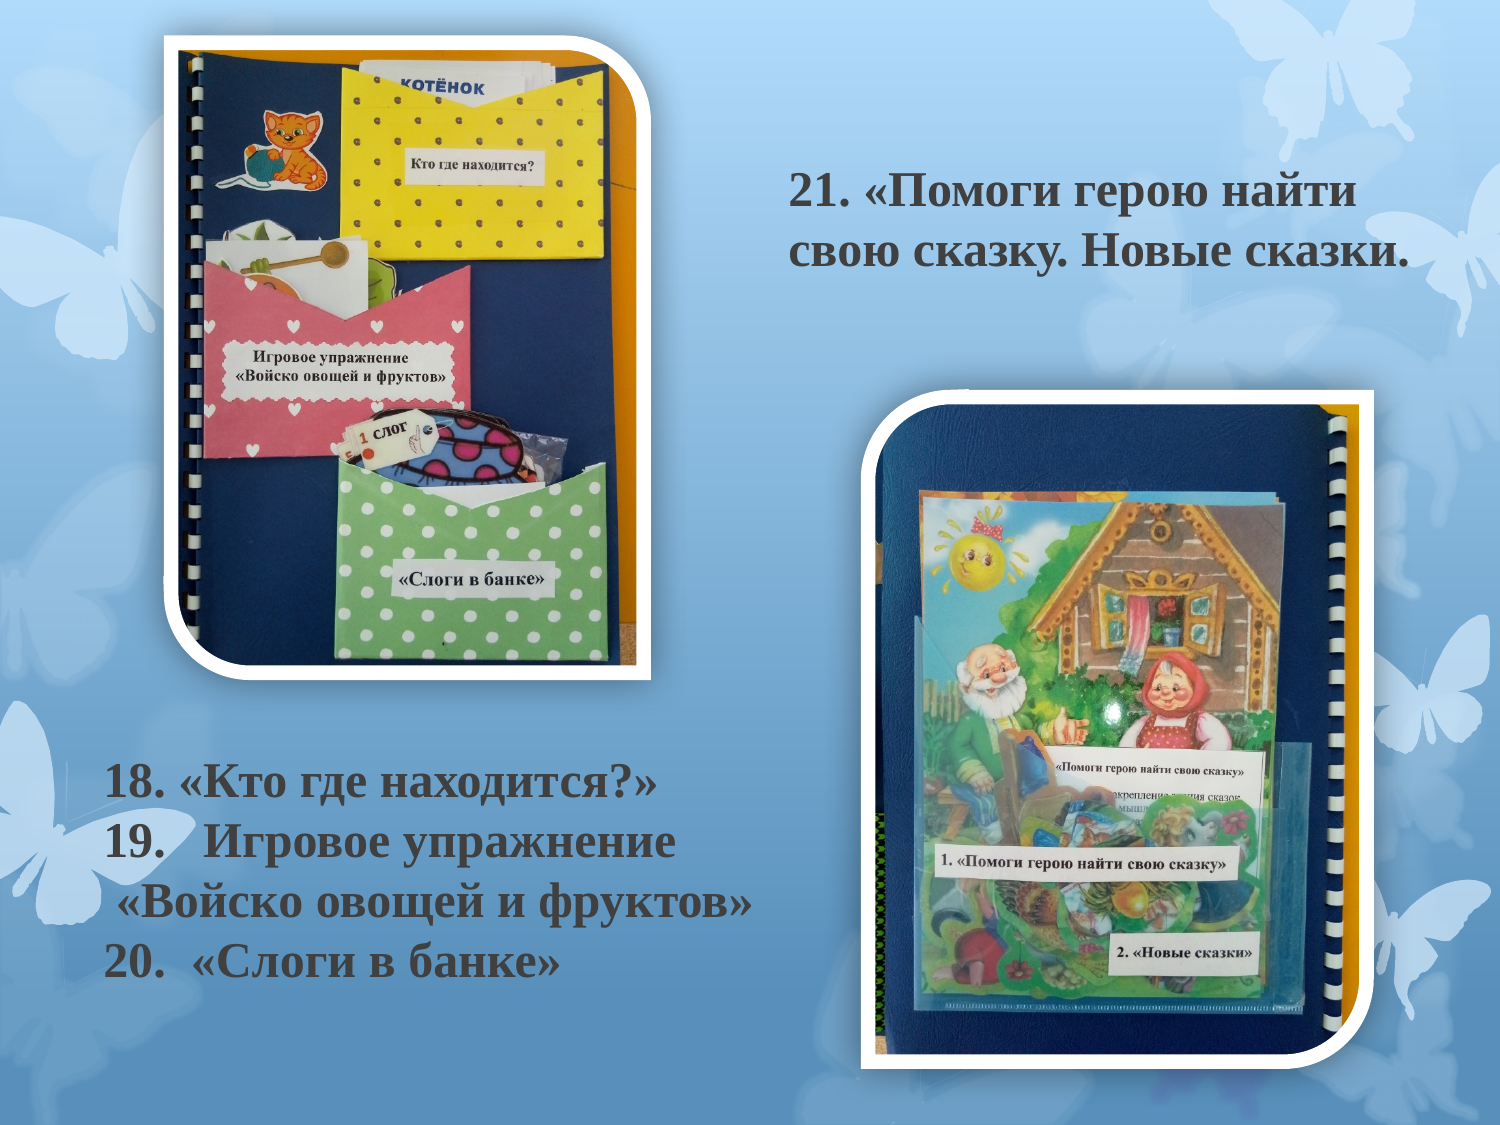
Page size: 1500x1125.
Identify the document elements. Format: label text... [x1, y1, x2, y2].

picture [179, 51, 636, 121]
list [91, 121, 723, 595]
text_box 18. «Кто где находится?» 19. Игровое упражнение «Войско овощей и фруктов» 20. «Слоги в банке» [88, 739, 857, 995]
picture [179, 595, 636, 665]
text_box 21. «Помоги герою найти свою сказку. Новые сказки. [773, 148, 1471, 284]
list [867, 396, 1367, 1063]
